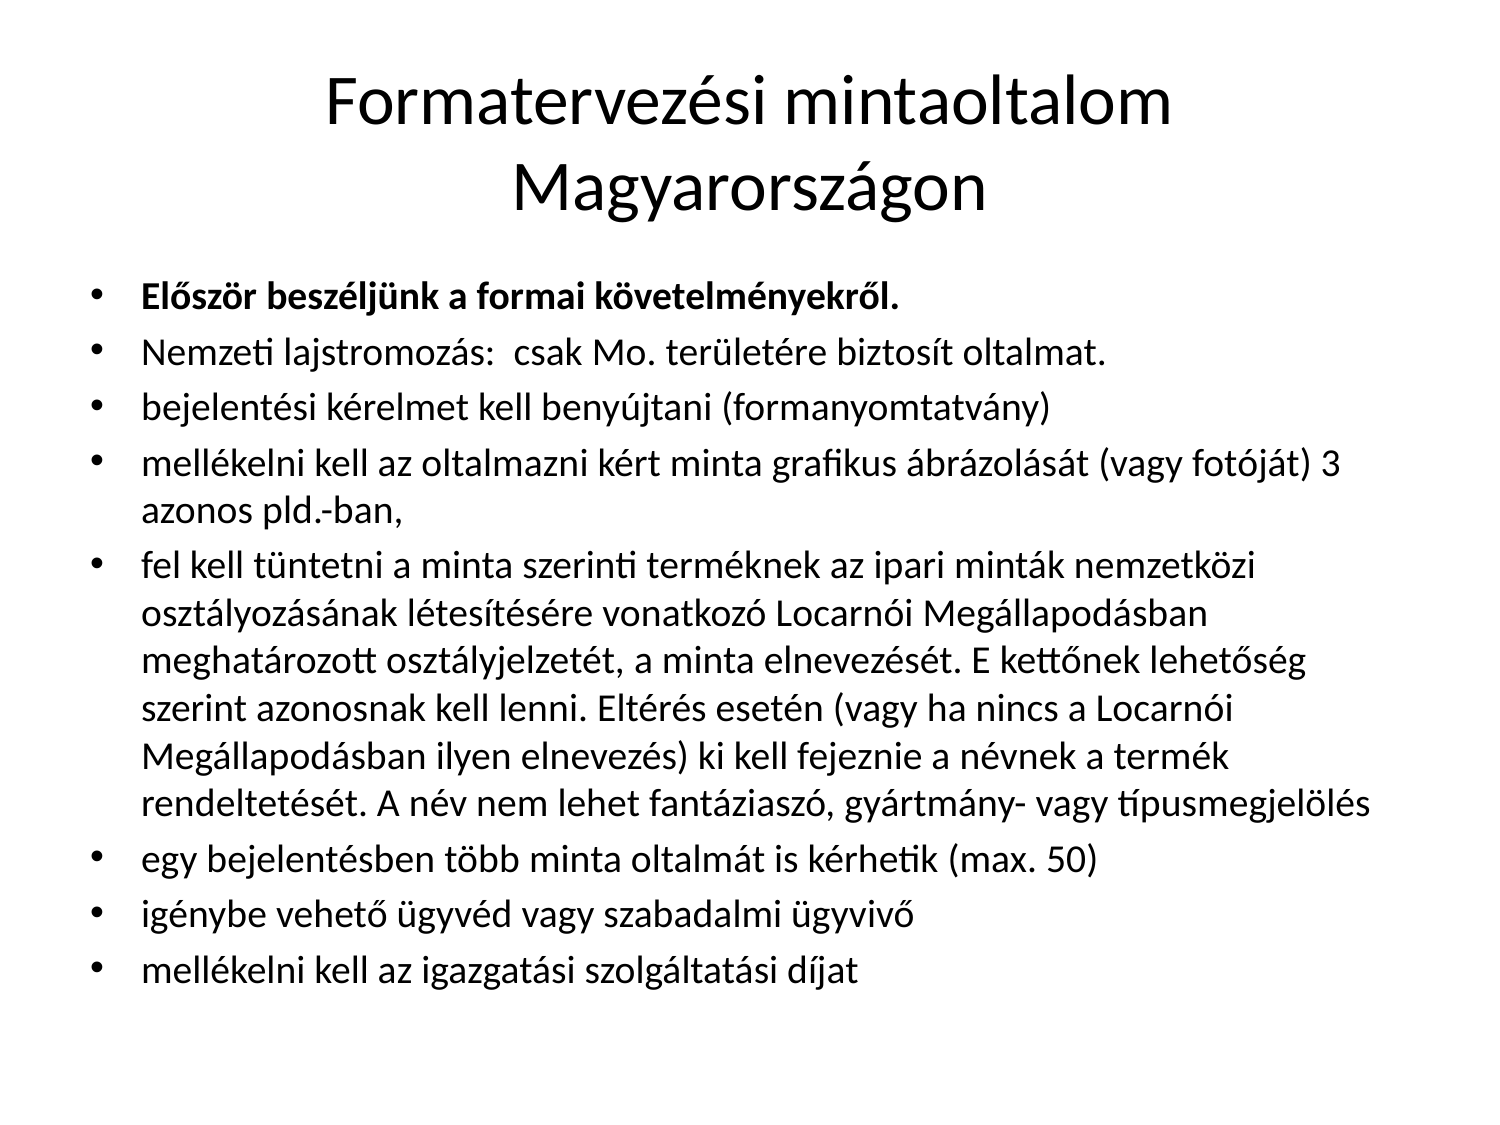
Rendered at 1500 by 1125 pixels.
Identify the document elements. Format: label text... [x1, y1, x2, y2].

list Először beszéljünk a formai követelményekről. Nemzeti lajstromozás: csak Mo. területére biztosít oltalmat. bejelentési kérelmet kell benyújtani (formanyomtatvány) mellékelni kell az oltalmazni kért minta grafikus ábrázolását (vagy fotóját) 3 azonos pld.-ban, fel kell tüntetni a minta szerinti terméknek az ipari minták nemzetközi osztályozásának létesítésére vonatkozó Locarnói Megállapodásban meghatározott osztályjelzetét, a minta elnevezését. E kettőnek lehetőség szerint azonosnak kell lenni. Eltérés esetén (vagy ha nincs a Locarnói Megállapodásban ilyen elnevezés) ki kell fejeznie a névnek a termék rendeltetését. A név nem lehet fantáziaszó, gyártmány- vagy típusmegjelölés egy bejelentésben több minta oltalmát is kérhetik (max. 50) igénybe vehető ügyvéd vagy szabadalmi ügyvivő mellékelni kell az igazgatási szolgáltatási díjat [75, 262, 1425, 1005]
title Formatervezési mintaoltalom Magyarországon [75, 45, 1425, 233]
